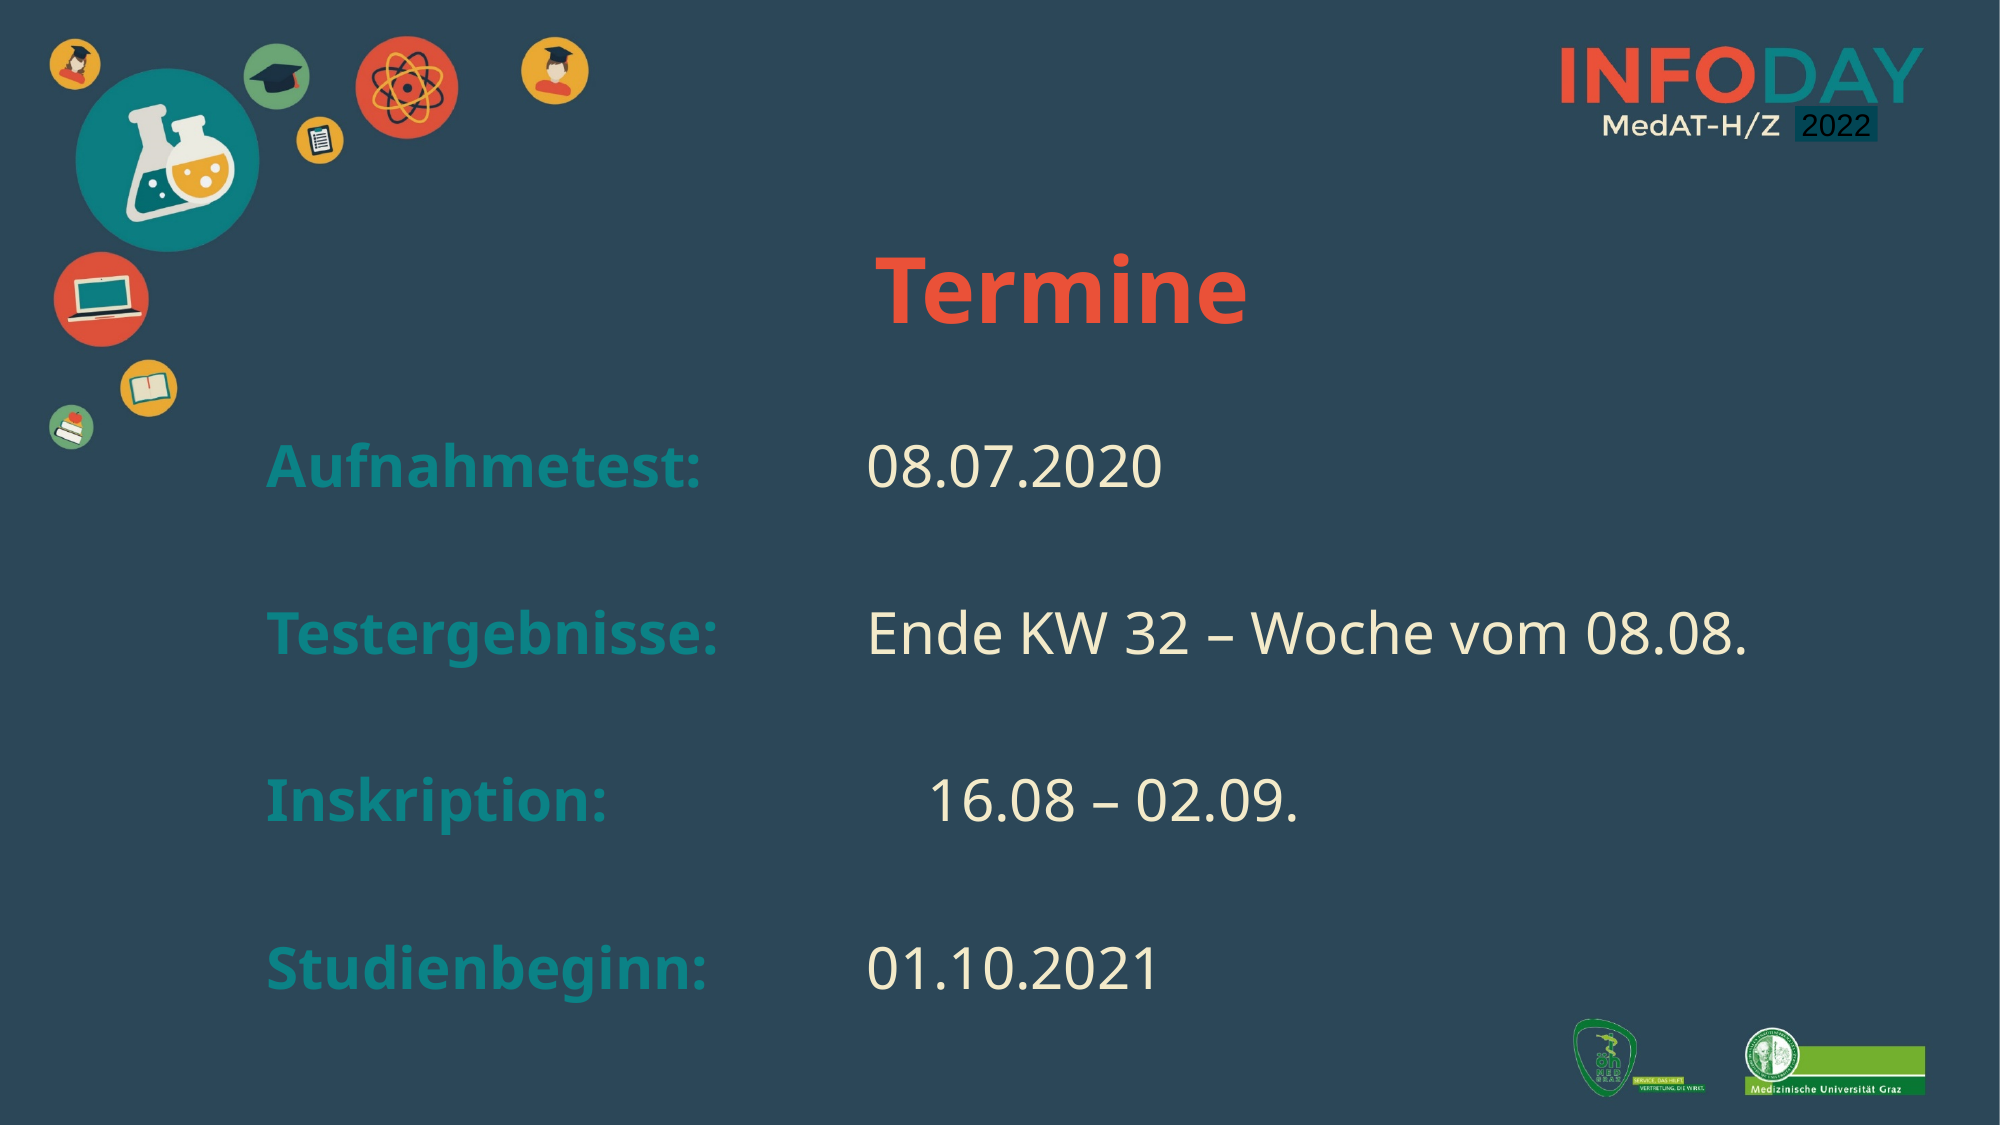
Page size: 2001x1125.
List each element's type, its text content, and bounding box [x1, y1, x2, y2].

text_box Termine [252, 208, 1873, 380]
picture [0, 0, 2000, 1125]
text_box 2022 [1795, 106, 1878, 142]
text_box Aufnahmetest: 08.07.2020 Testergebnisse: Ende KW 32 – Woche vom 08.08. Inskription: 16.08 – 02.09. Studienbeginn: 01.10.2021 [252, 429, 1873, 1015]
